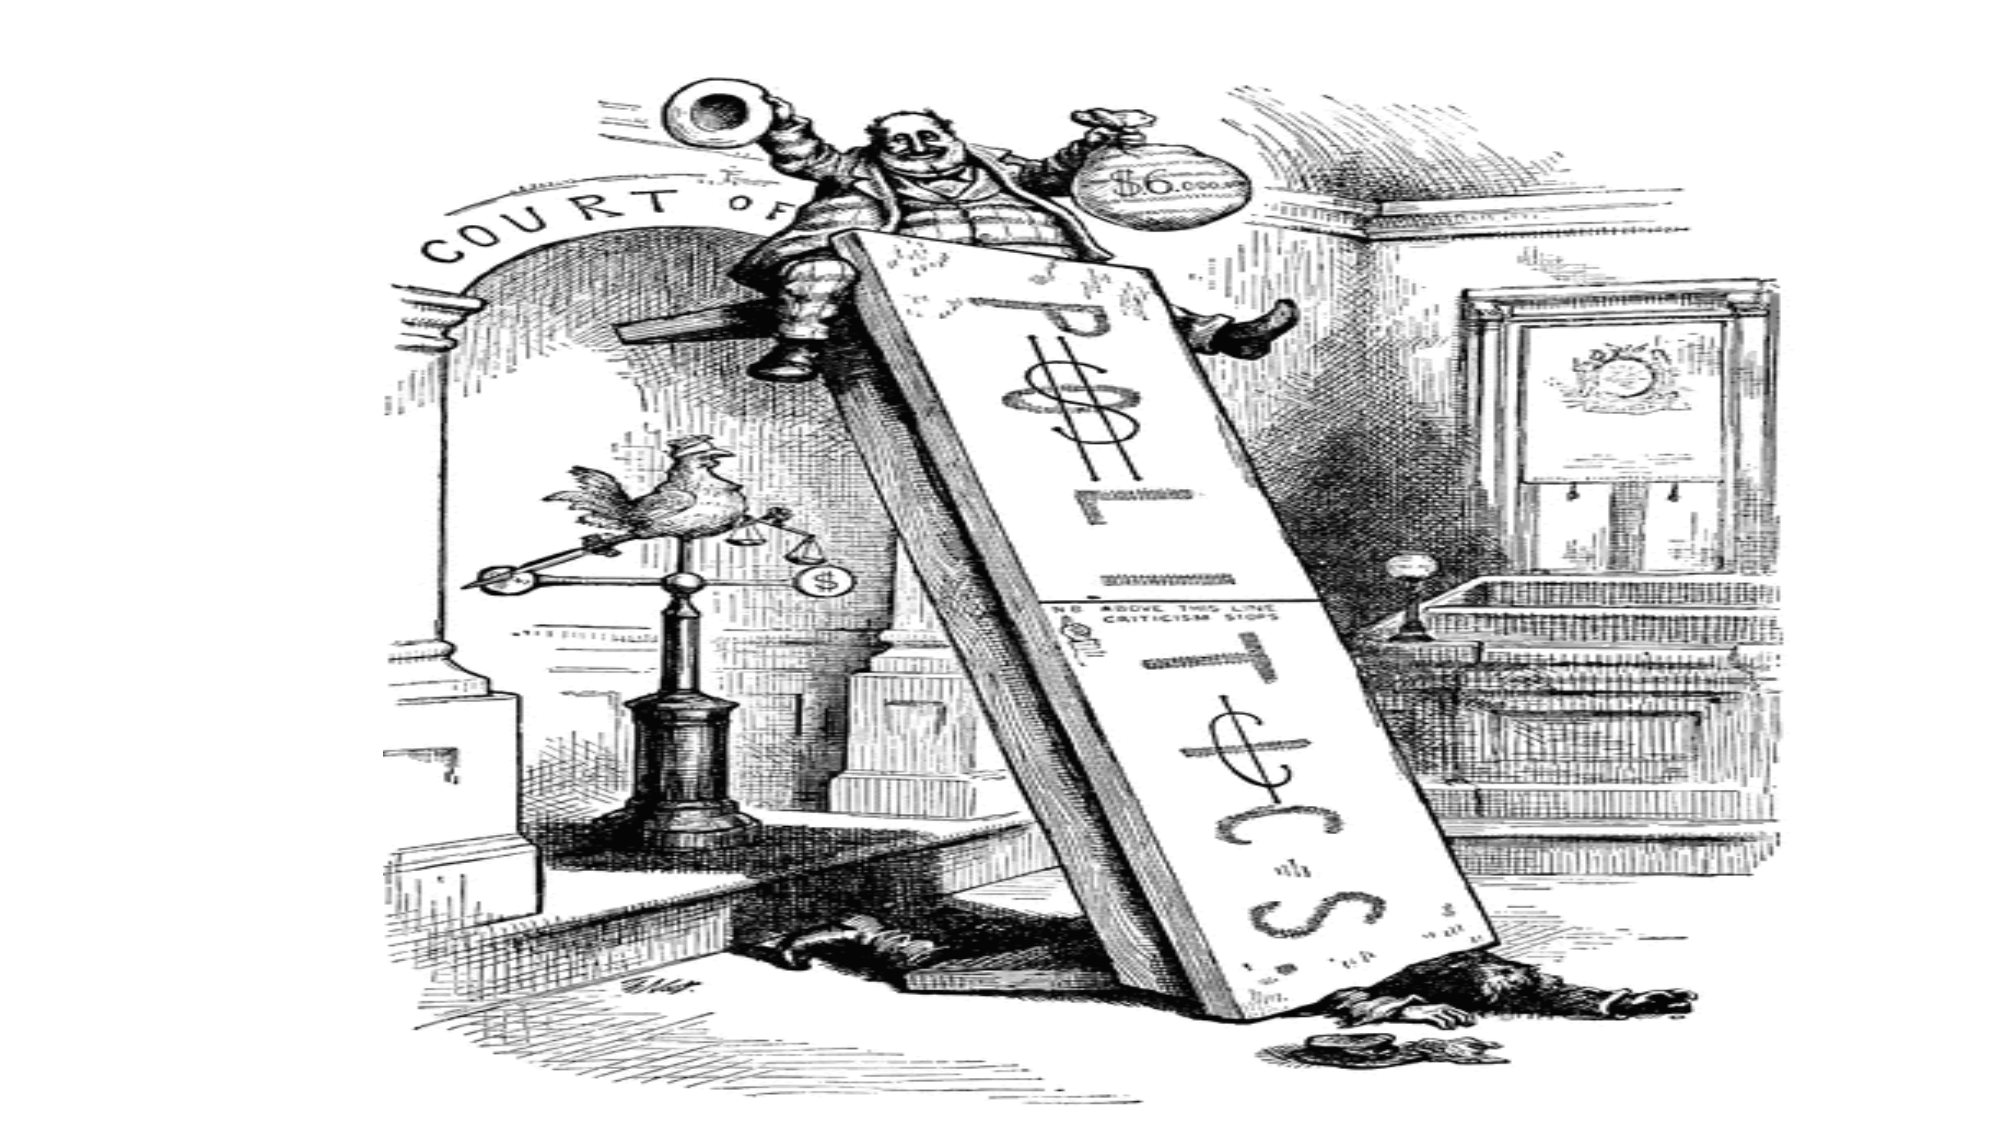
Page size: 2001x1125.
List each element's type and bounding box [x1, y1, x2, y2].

list [383, 76, 1794, 1106]
